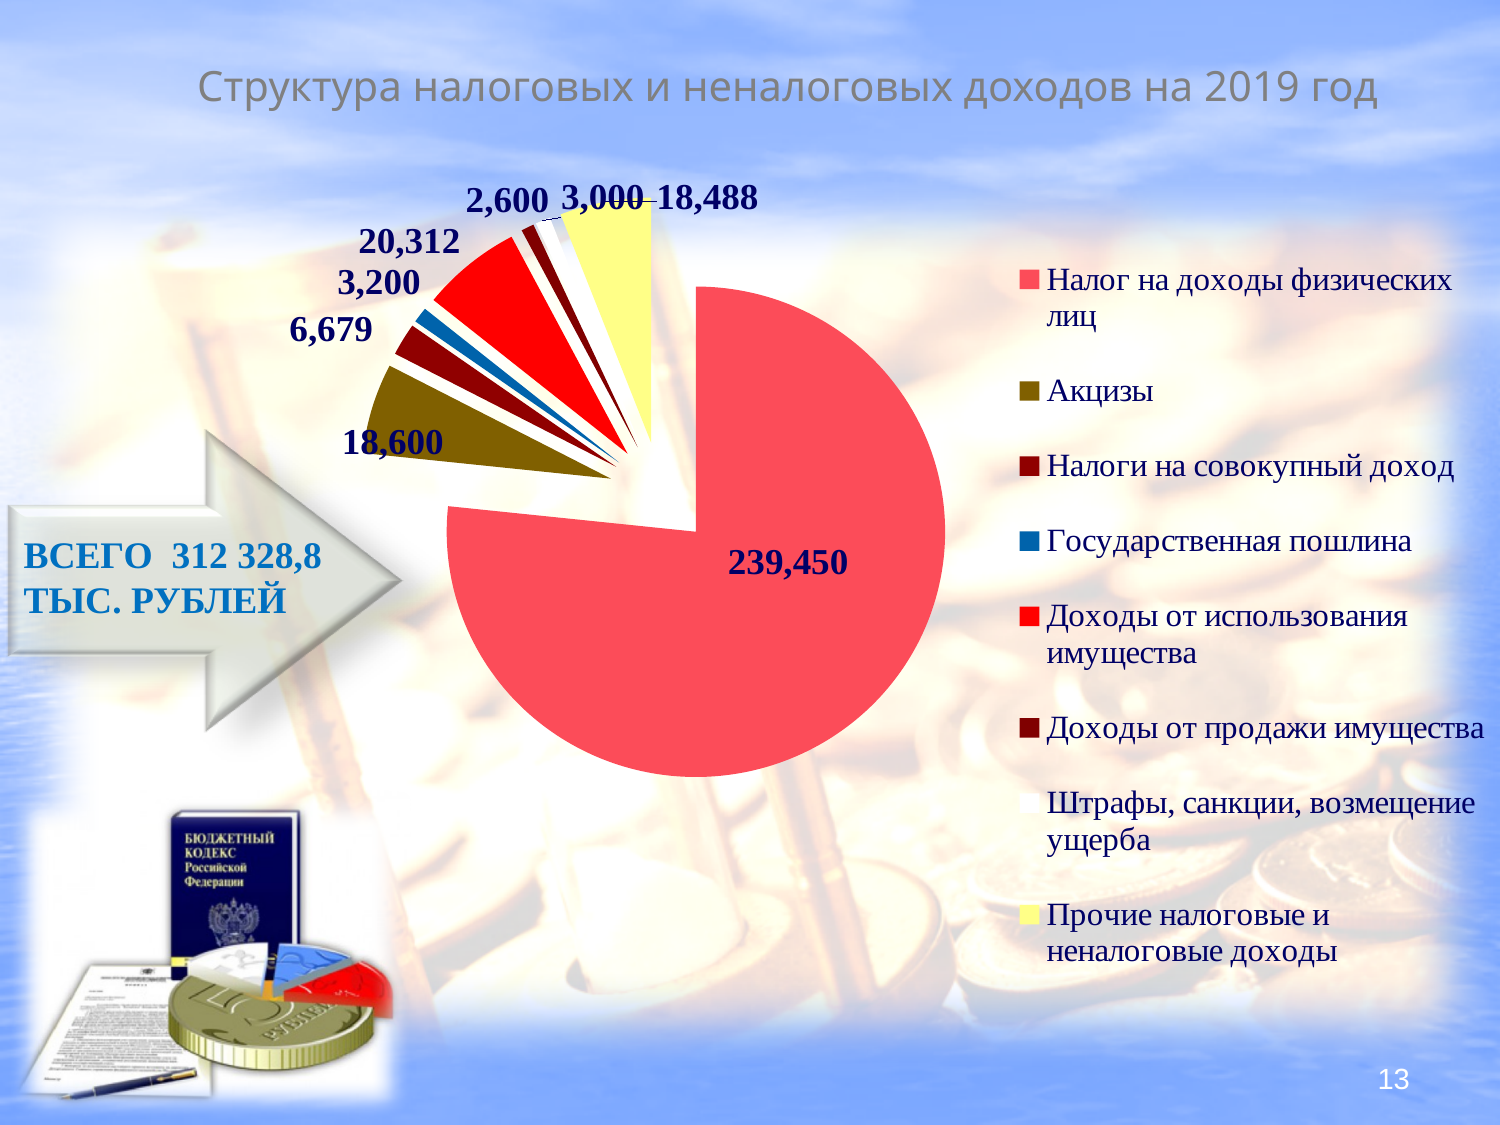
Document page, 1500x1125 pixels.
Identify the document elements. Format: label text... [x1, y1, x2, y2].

chart [261, 153, 1500, 1121]
picture [0, 171, 261, 1121]
title Структура налоговых и неналоговых доходов на 2019 год [93, 23, 1482, 148]
